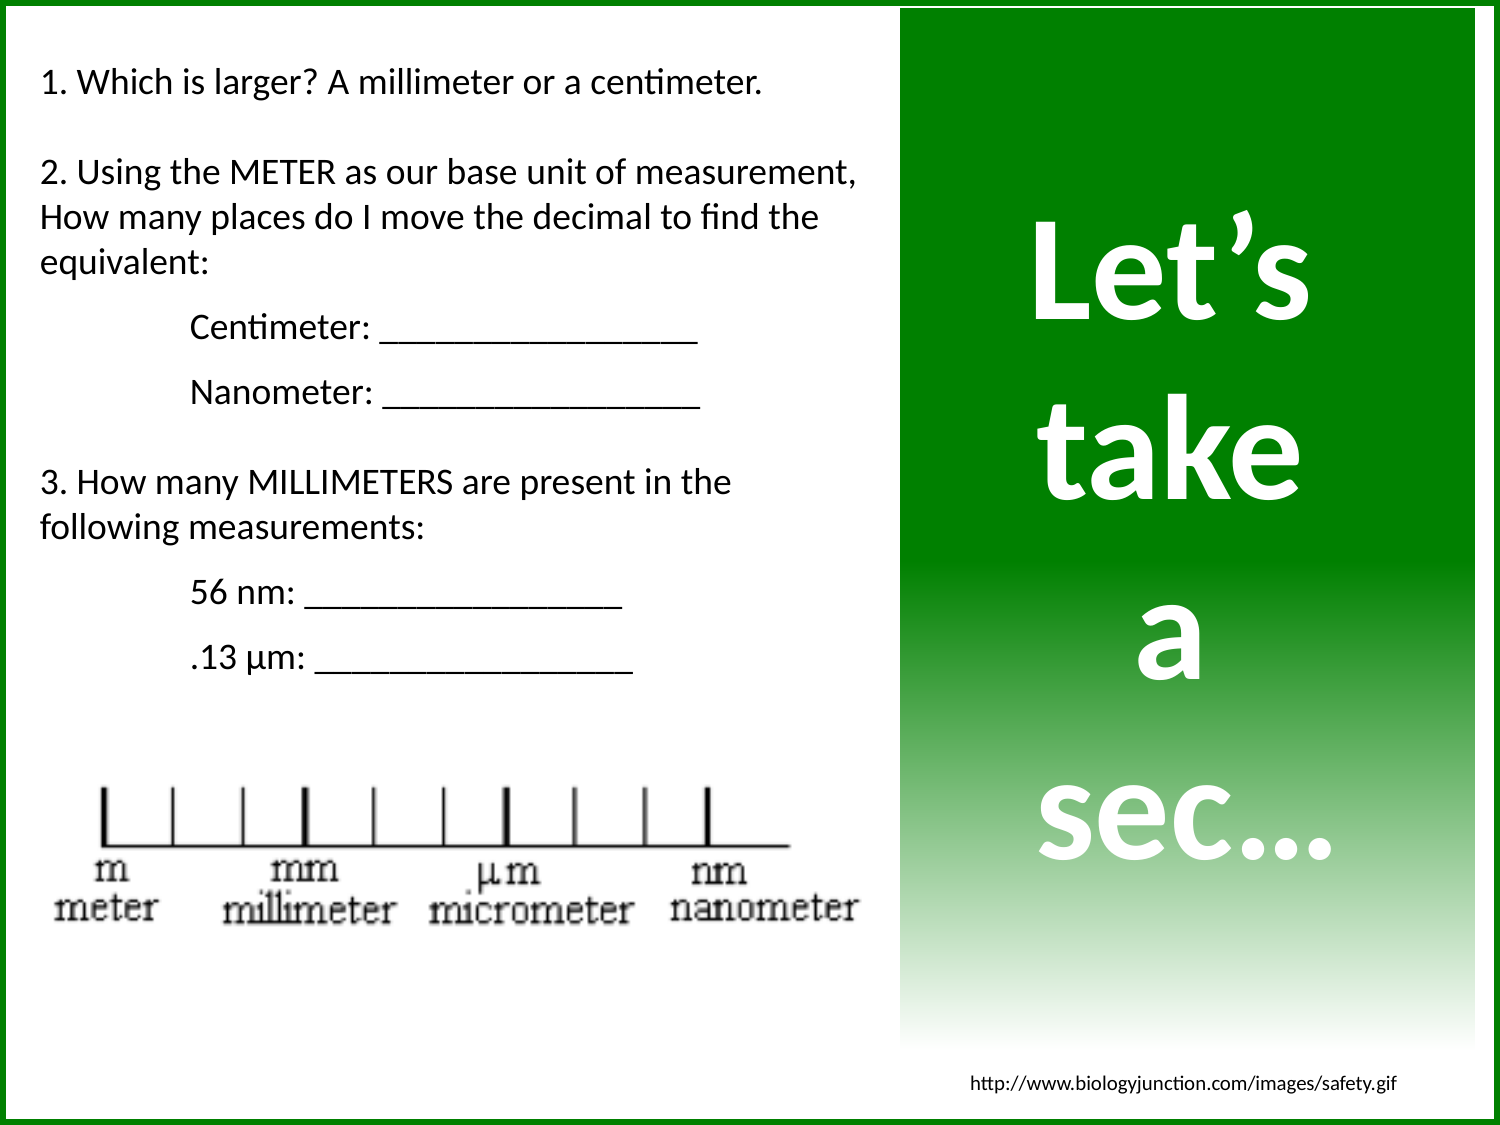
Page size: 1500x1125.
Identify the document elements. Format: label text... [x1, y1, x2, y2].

picture [24, 757, 888, 951]
text_box http://www.biologyjunction.com/images/safety.gif [955, 1062, 1413, 1103]
text_box [0, 0, 1500, 1125]
text_box 1. Which is larger? A millimeter or a centimeter. 2. Using the METER as our base unit of measurement, How many places do I move the decimal to find the equivalent: Centimeter: _________________ Nanometer: _________________ 3. How many MILLIMETERS are present in the following measurements: 56 nm: _________________ .13 μm: _________________ [24, 49, 875, 730]
